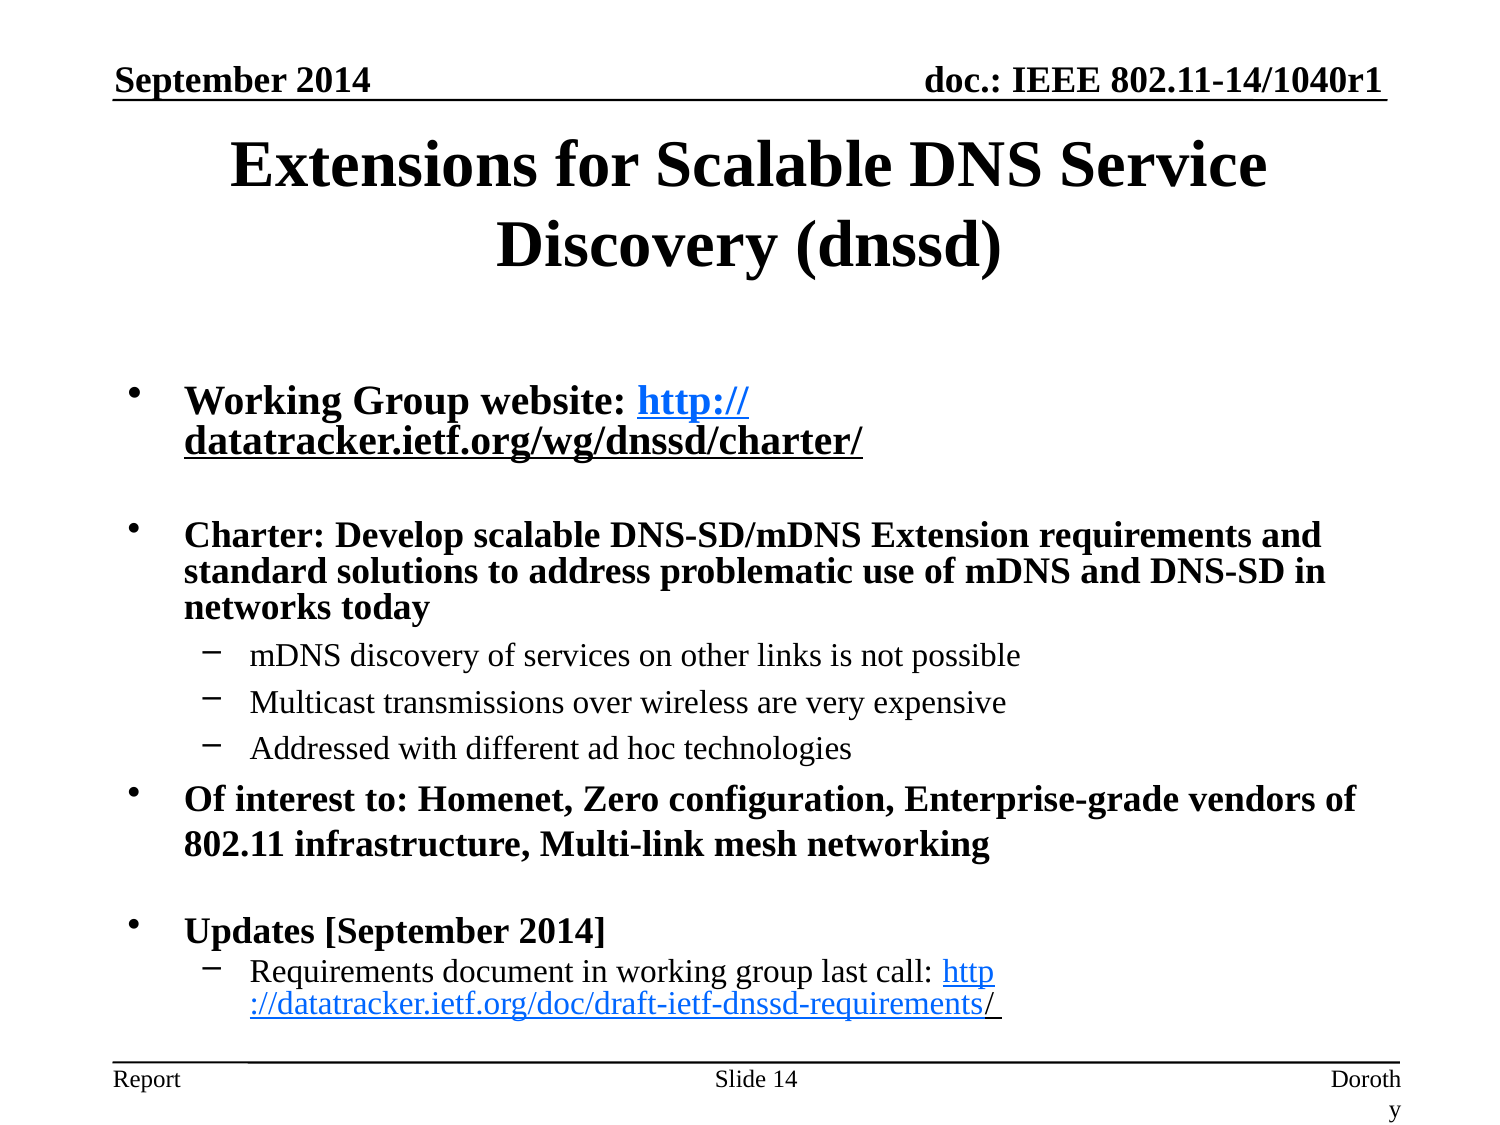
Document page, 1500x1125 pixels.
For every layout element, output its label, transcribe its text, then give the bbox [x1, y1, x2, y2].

footer Dorothy Stanley, Aruba Networks [1325, 1062, 1402, 1093]
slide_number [114, 54, 425, 100]
slide_number Slide 14 [712, 1062, 800, 1093]
title Extensions for Scalable DNS Service Discovery (dnssd) [112, 112, 1388, 275]
list Working Group website: http://datatracker.ietf.org/wg/dnssd/charter/ Charter: Develop scalable DNS-SD/mDNS Extension requirements and standard solutions to address problematic use of mDNS and DNS-SD in networks today mDNS discovery of services on other links is not possible Multicast transmissions over wireless are very expensive Addressed with different ad hoc technologies Of interest to: Homenet, Zero configuration, Enterprise-grade vendors of 802.11 infrastructure, Multi-link mesh networking Updates [September 2014] Requirements document in working group last call: http://datatracker.ietf.org/doc/draft-ietf-dnssd-requirements/ [112, 275, 1413, 1025]
